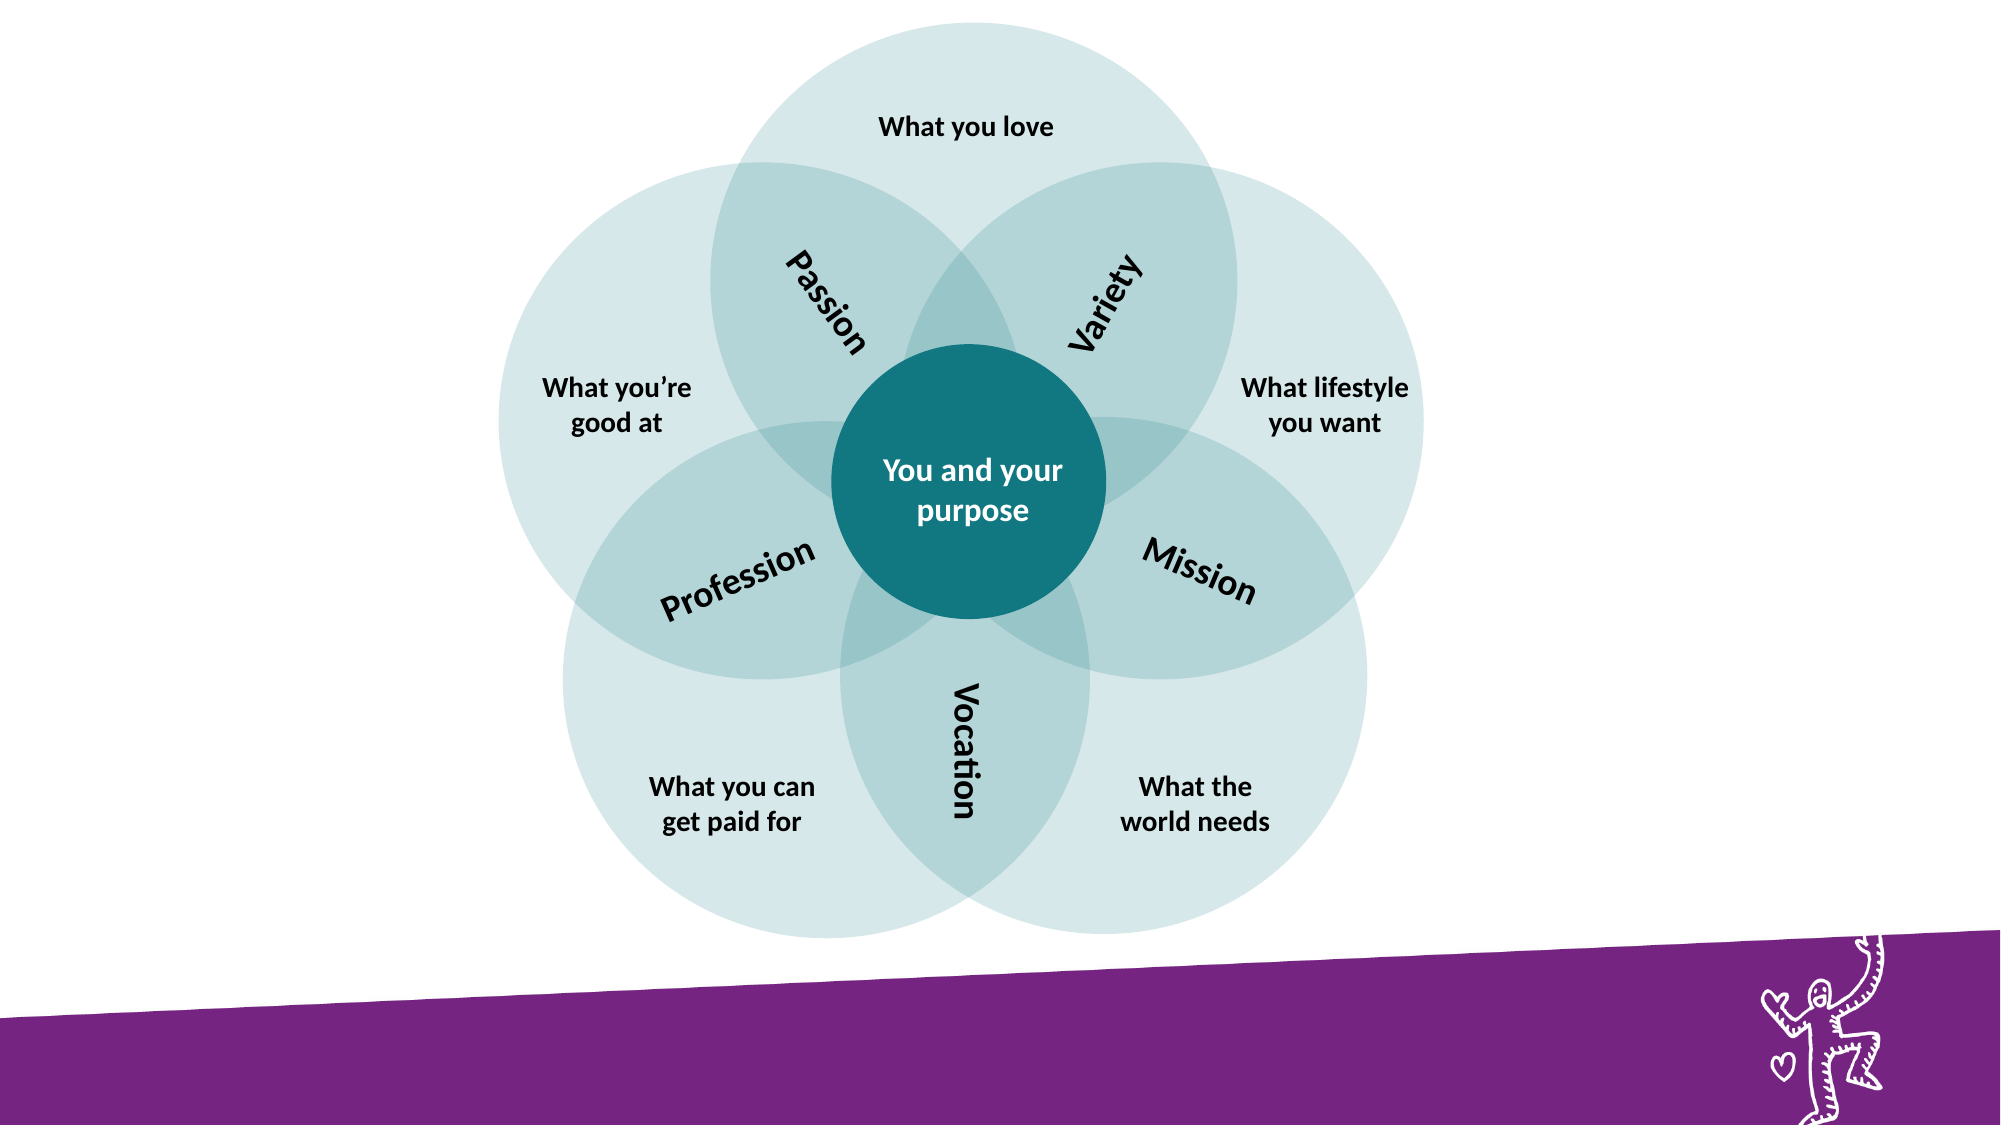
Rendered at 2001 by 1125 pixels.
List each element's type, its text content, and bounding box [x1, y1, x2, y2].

text_box Variety [1042, 168, 1197, 380]
picture [0, 0, 2001, 1125]
text_box [561, 420, 1092, 940]
text_box Profession [636, 502, 853, 644]
text_box What the world needs [1098, 759, 1293, 845]
text_box What you love [839, 99, 1093, 150]
text_box [497, 373, 707, 603]
text_box Mission [1120, 511, 1342, 651]
text_box [830, 343, 1108, 621]
text_box What you’re good at [502, 361, 732, 447]
text_box [1000, 415, 1369, 936]
text_box What lifestyle you want [1208, 361, 1443, 447]
text_box You and your purpose [860, 441, 1087, 536]
text_box Vocation [939, 668, 1000, 915]
text_box [1232, 447, 1424, 596]
text_box [738, 21, 1212, 248]
text_box Passion [763, 224, 909, 393]
text_box [905, 161, 1418, 436]
text_box What you can get paid for [616, 759, 848, 845]
text_box [504, 161, 961, 436]
